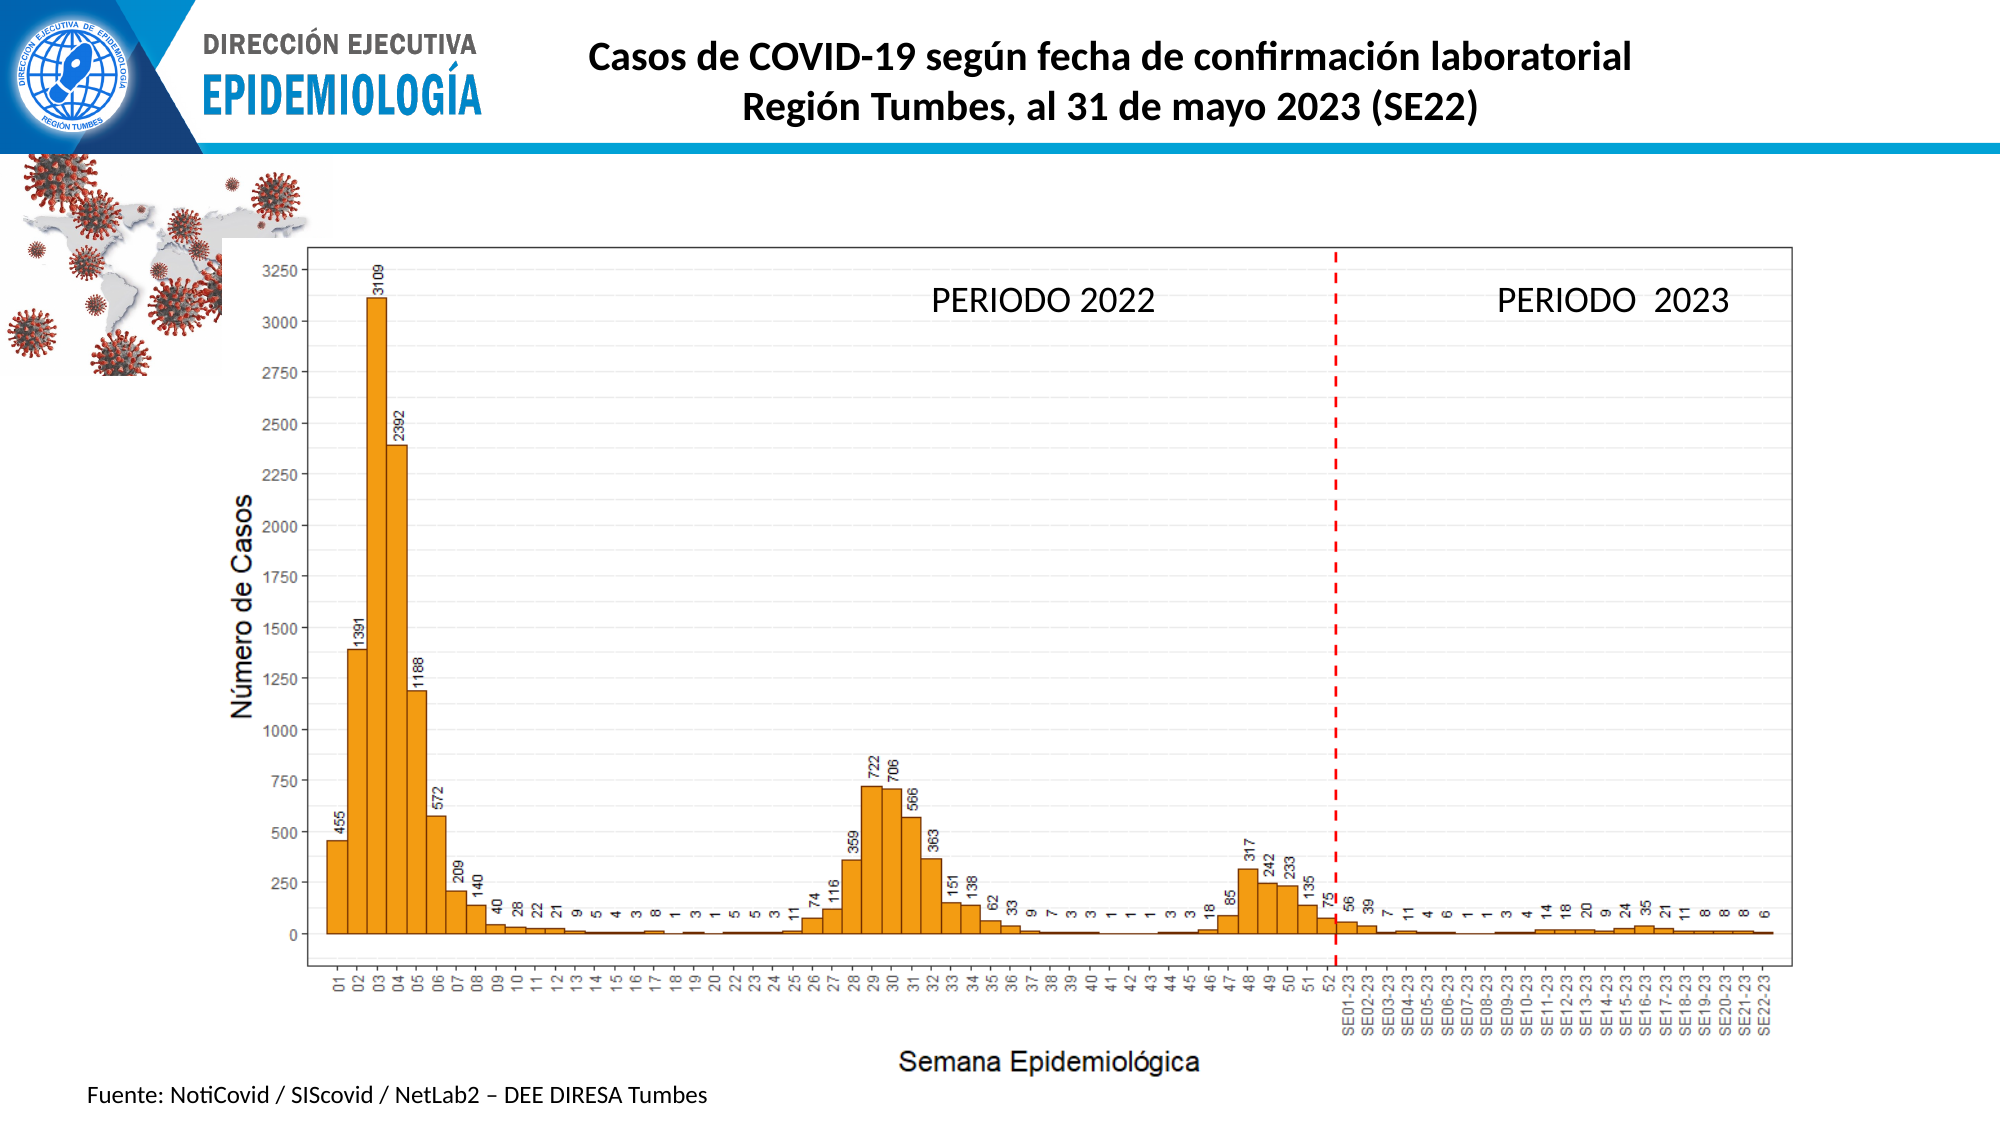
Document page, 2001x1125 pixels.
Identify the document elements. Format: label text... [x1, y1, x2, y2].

text_box Fuente: NotiCovid / SIScovid / NetLab2 – DEE DIRESA Tumbes [72, 1071, 1228, 1116]
text_box Casos de COVID-19 según fecha de confirmación laboratorial Región Tumbes, al 31 de mayo 2023 (SE22) [512, 21, 1710, 137]
text_box [333, 142, 2000, 155]
picture [0, 0, 1802, 1078]
